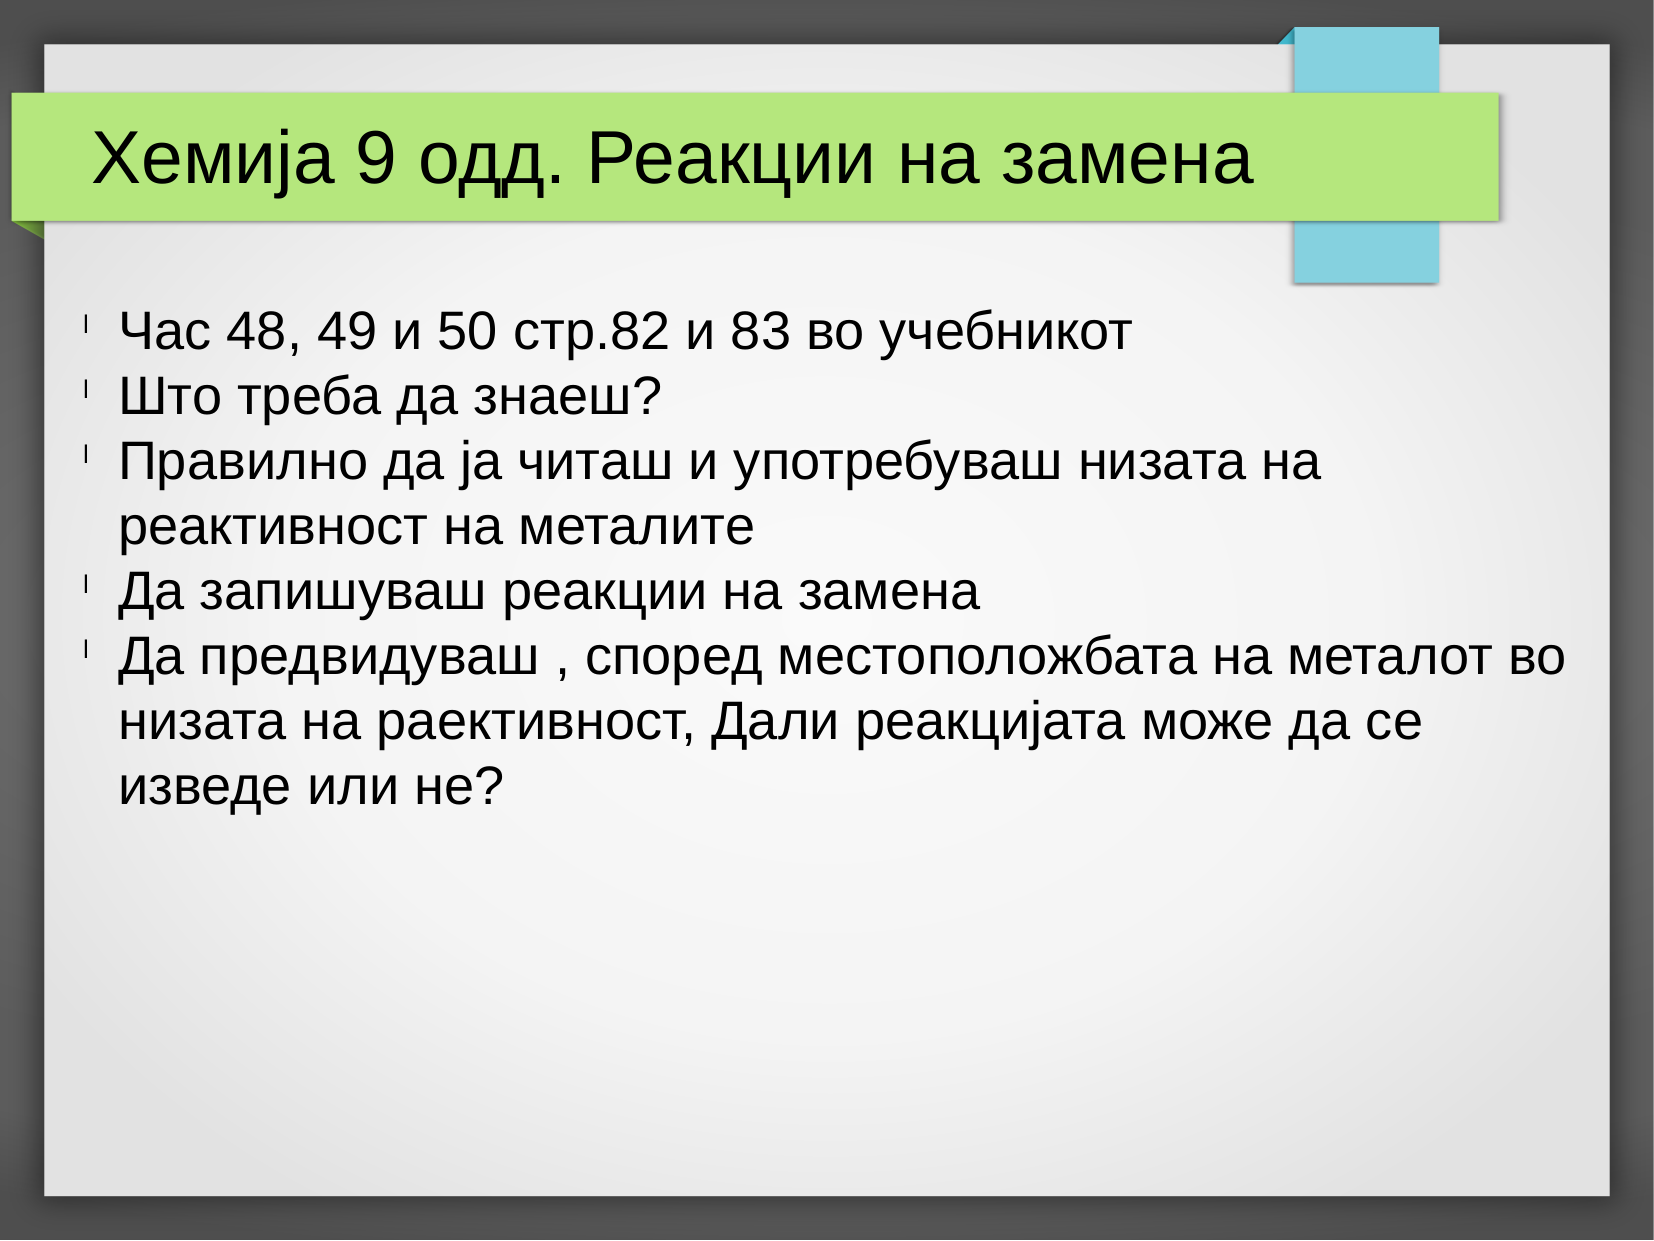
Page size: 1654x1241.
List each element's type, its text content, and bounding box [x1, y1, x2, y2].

picture [0, 0, 1654, 1240]
text_box Хемија 9 одд. Реакции на замена [82, 94, 1264, 213]
text_box Час 48, 49 и 50 стр.82 и 83 во учебникот Што треба да знаеш? Правилно да ја читаш и употребуваш низата на реактивност на металите Да запишуваш реакции на замена Да предвидуваш , според местоположбата на металот во низата на раективност, Дали реакцијата може да се изведе или не? [82, 295, 1571, 1015]
